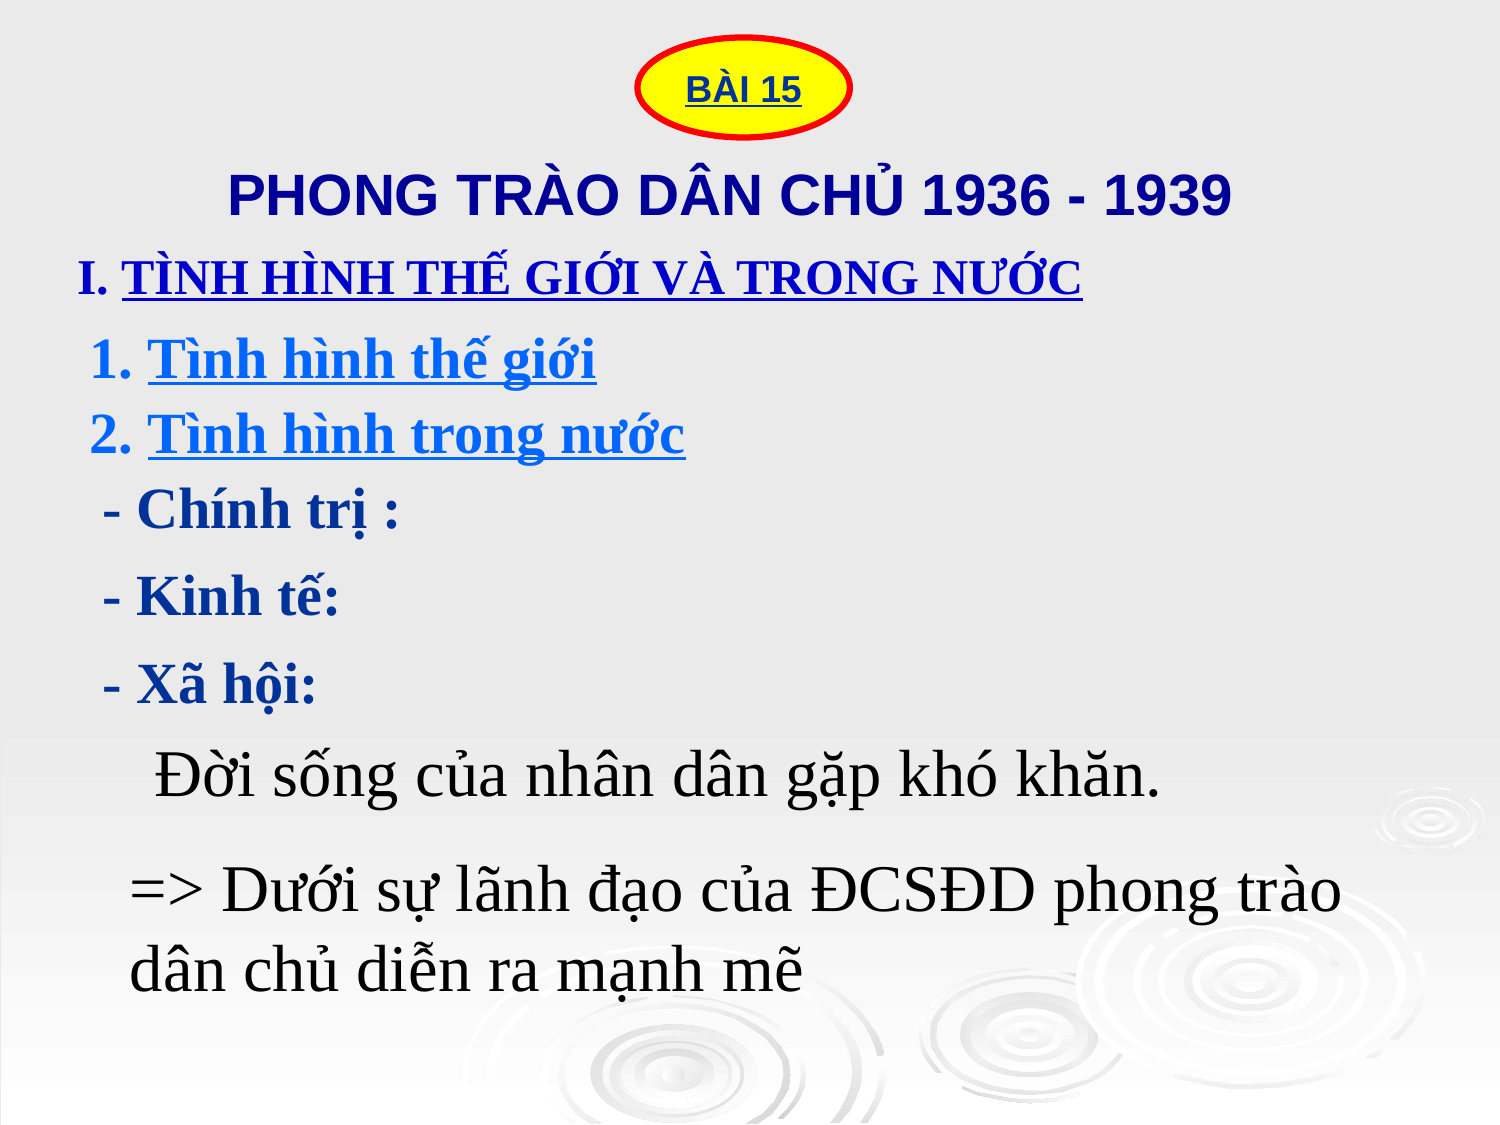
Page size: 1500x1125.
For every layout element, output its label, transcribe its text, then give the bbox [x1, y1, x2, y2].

text_box => Dưới sự lãnh đạo của ĐCSĐD phong trào dân chủ diễn ra mạnh mẽ [115, 837, 1419, 1013]
text_box 1. Tình hình thế giới [75, 312, 925, 398]
text_box I. TÌNH HÌNH THẾ GIỚI VÀ TRONG NƯỚC [62, 237, 1350, 313]
text_box - Xã hội: [87, 637, 475, 723]
text_box BÀI 15 [637, 37, 850, 138]
text_box PHONG TRÀO DÂN CHỦ 1936 - 1939 [212, 149, 1325, 235]
text_box 2. Tình hình trong nước [74, 387, 750, 473]
text_box Đời sống của nhân dân gặp khó khăn. [124, 722, 1500, 818]
text_box - Kinh tế: [87, 549, 513, 635]
text_box - Chính trị : [87, 462, 538, 548]
